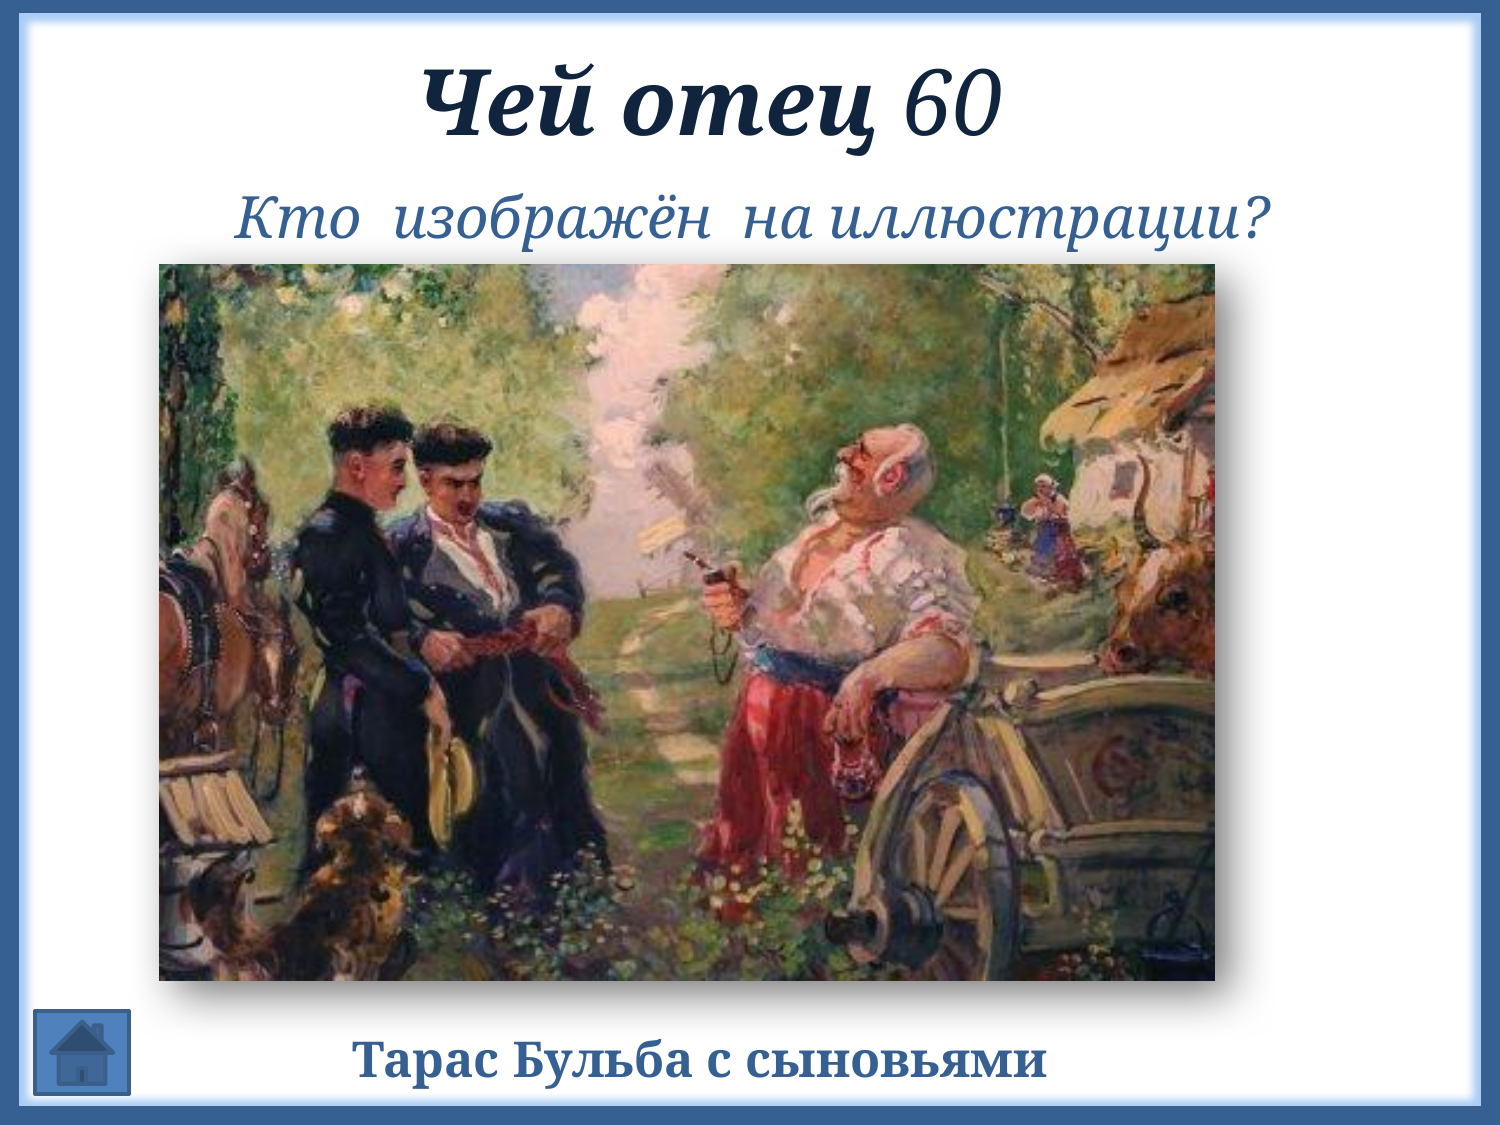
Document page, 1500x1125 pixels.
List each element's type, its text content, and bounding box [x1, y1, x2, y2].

text_box Тарас Бульба с сыновьями [324, 996, 1258, 1098]
picture [159, 264, 1215, 981]
text_box [33, 1009, 131, 1096]
text_box Кто изображён на иллюстрации? [35, 172, 1471, 331]
title Чей отец 60 [35, 4, 1386, 172]
